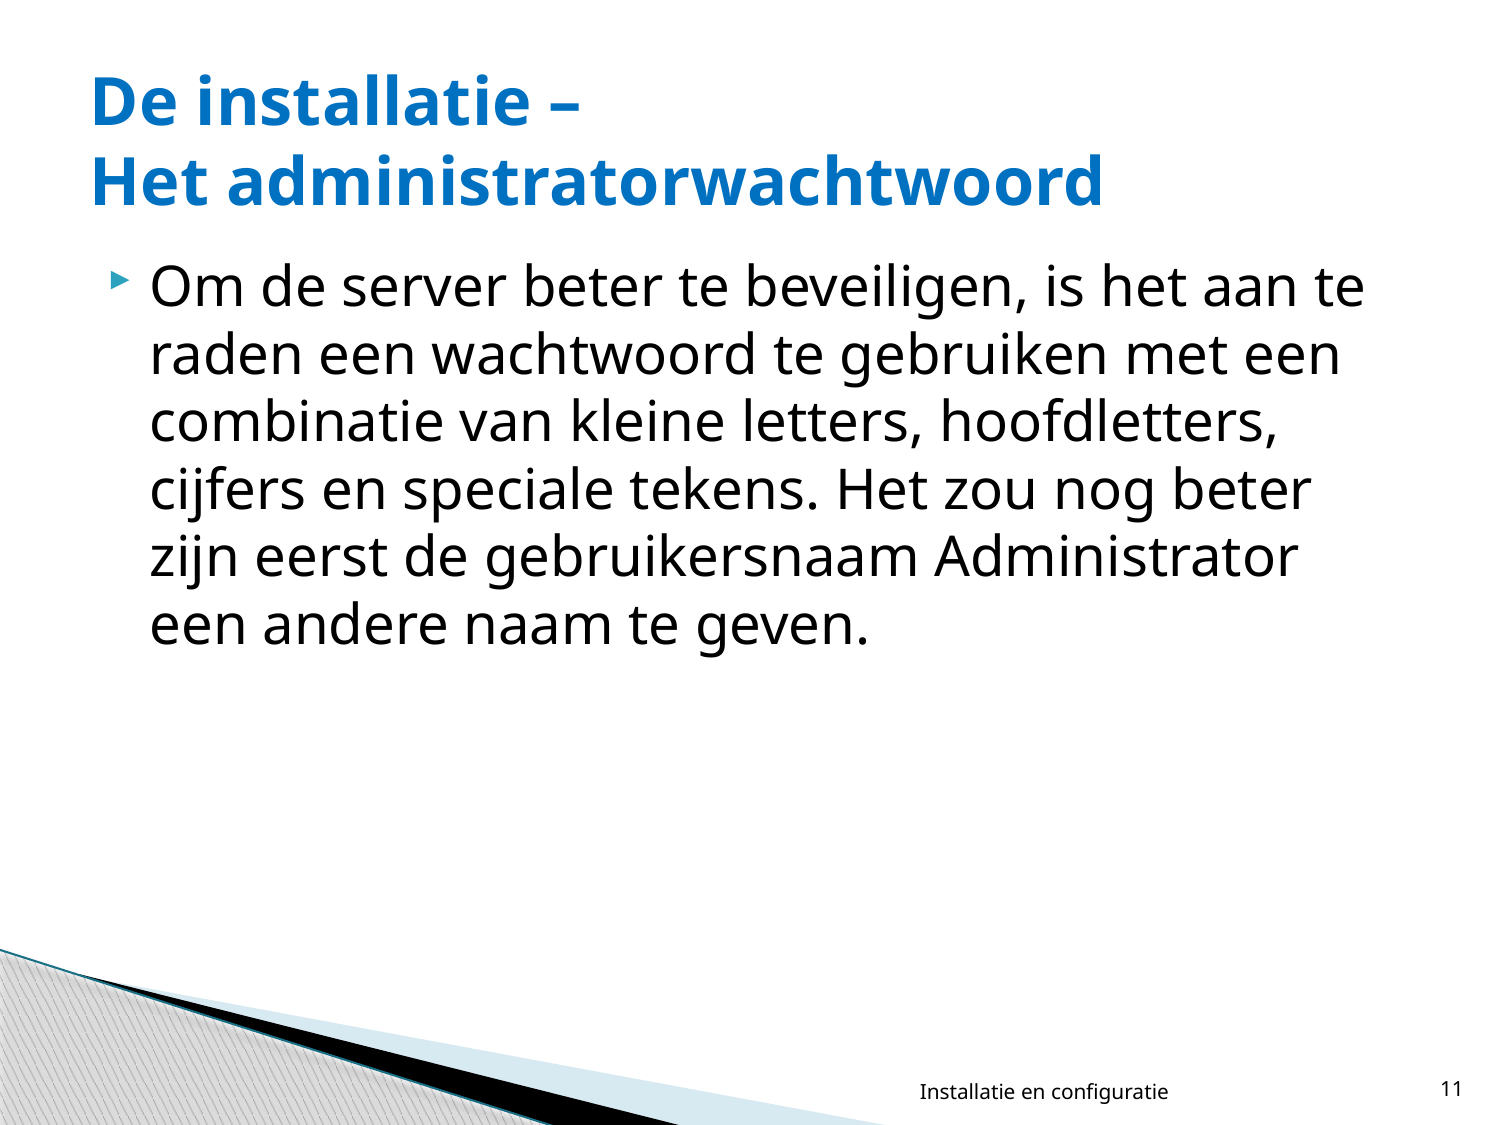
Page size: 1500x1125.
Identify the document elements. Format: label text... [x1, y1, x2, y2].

list Om de server beter te beveiligen, is het aan te raden een wachtwoord te gebruiken met een combinatie van kleine letters, hoofdletters, cijfers en speciale tekens. Het zou nog beter zijn eerst de gebruikersnaam Administrator een andere naam te geven. [75, 243, 1425, 986]
title De installatie – Het administratorwachtwoord [75, 45, 1425, 233]
slide_number 11 [1418, 1051, 1479, 1112]
footer Installatie en configuratie [718, 1051, 1184, 1112]
